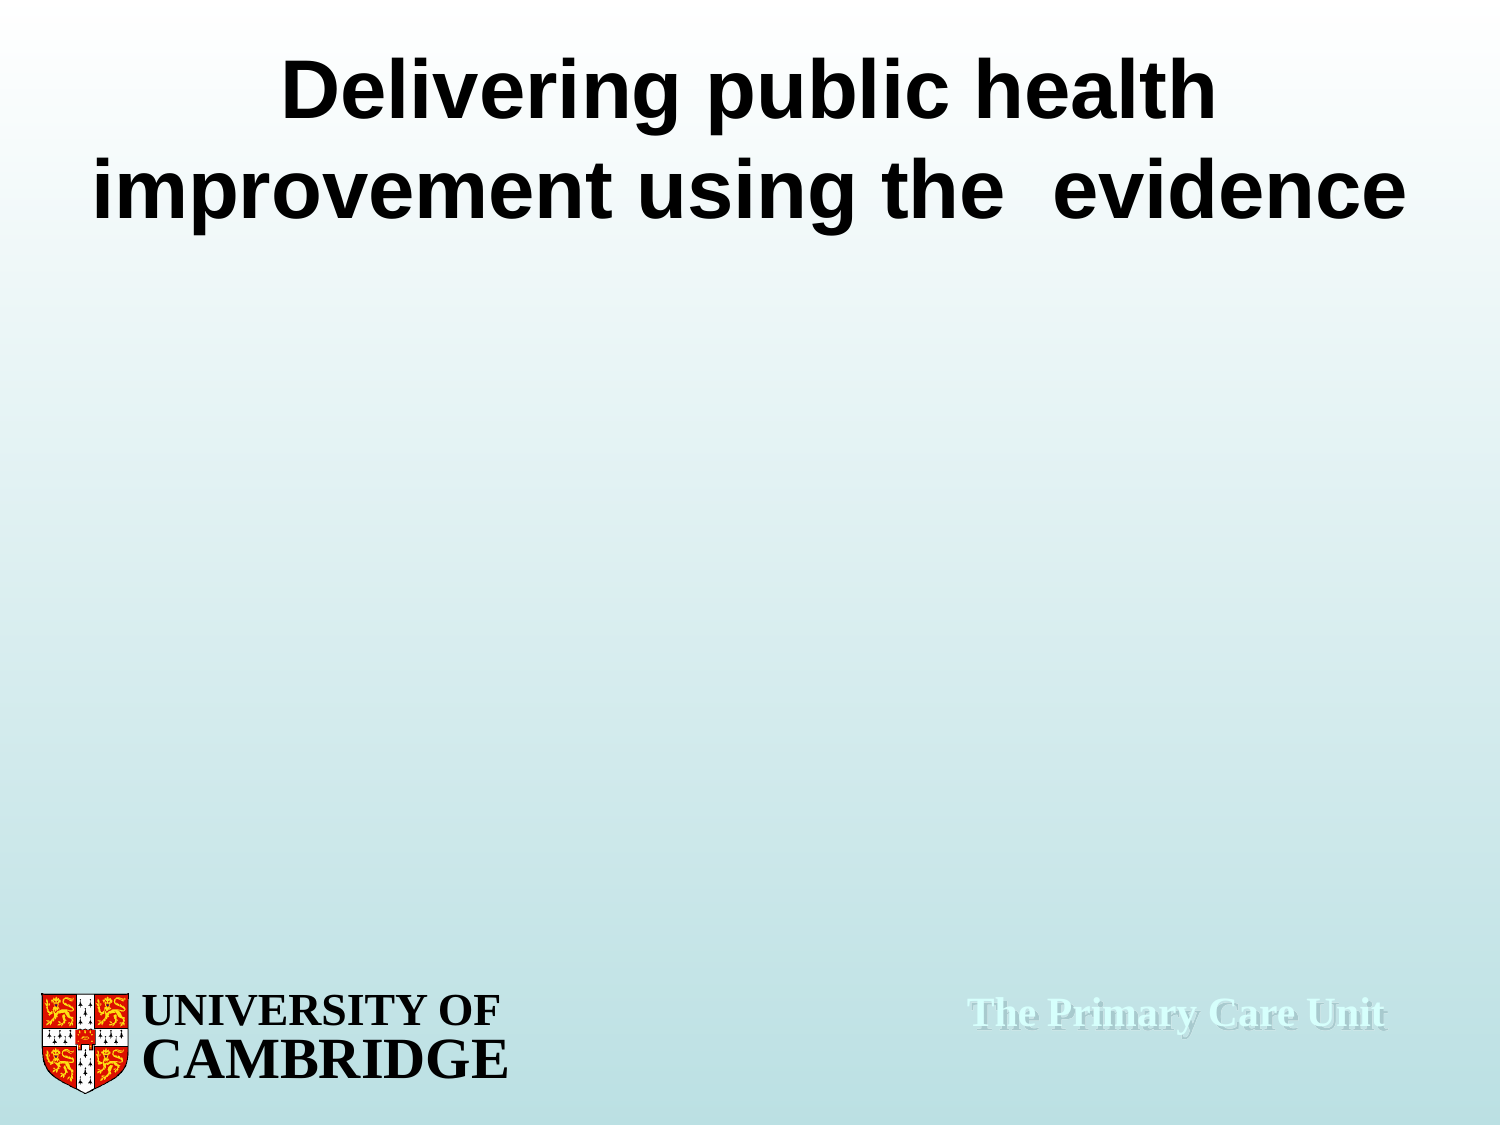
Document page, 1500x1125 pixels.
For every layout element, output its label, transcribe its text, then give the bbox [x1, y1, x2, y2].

title Delivering public health improvement using the evidence [75, 45, 1425, 327]
picture [41, 993, 129, 1094]
